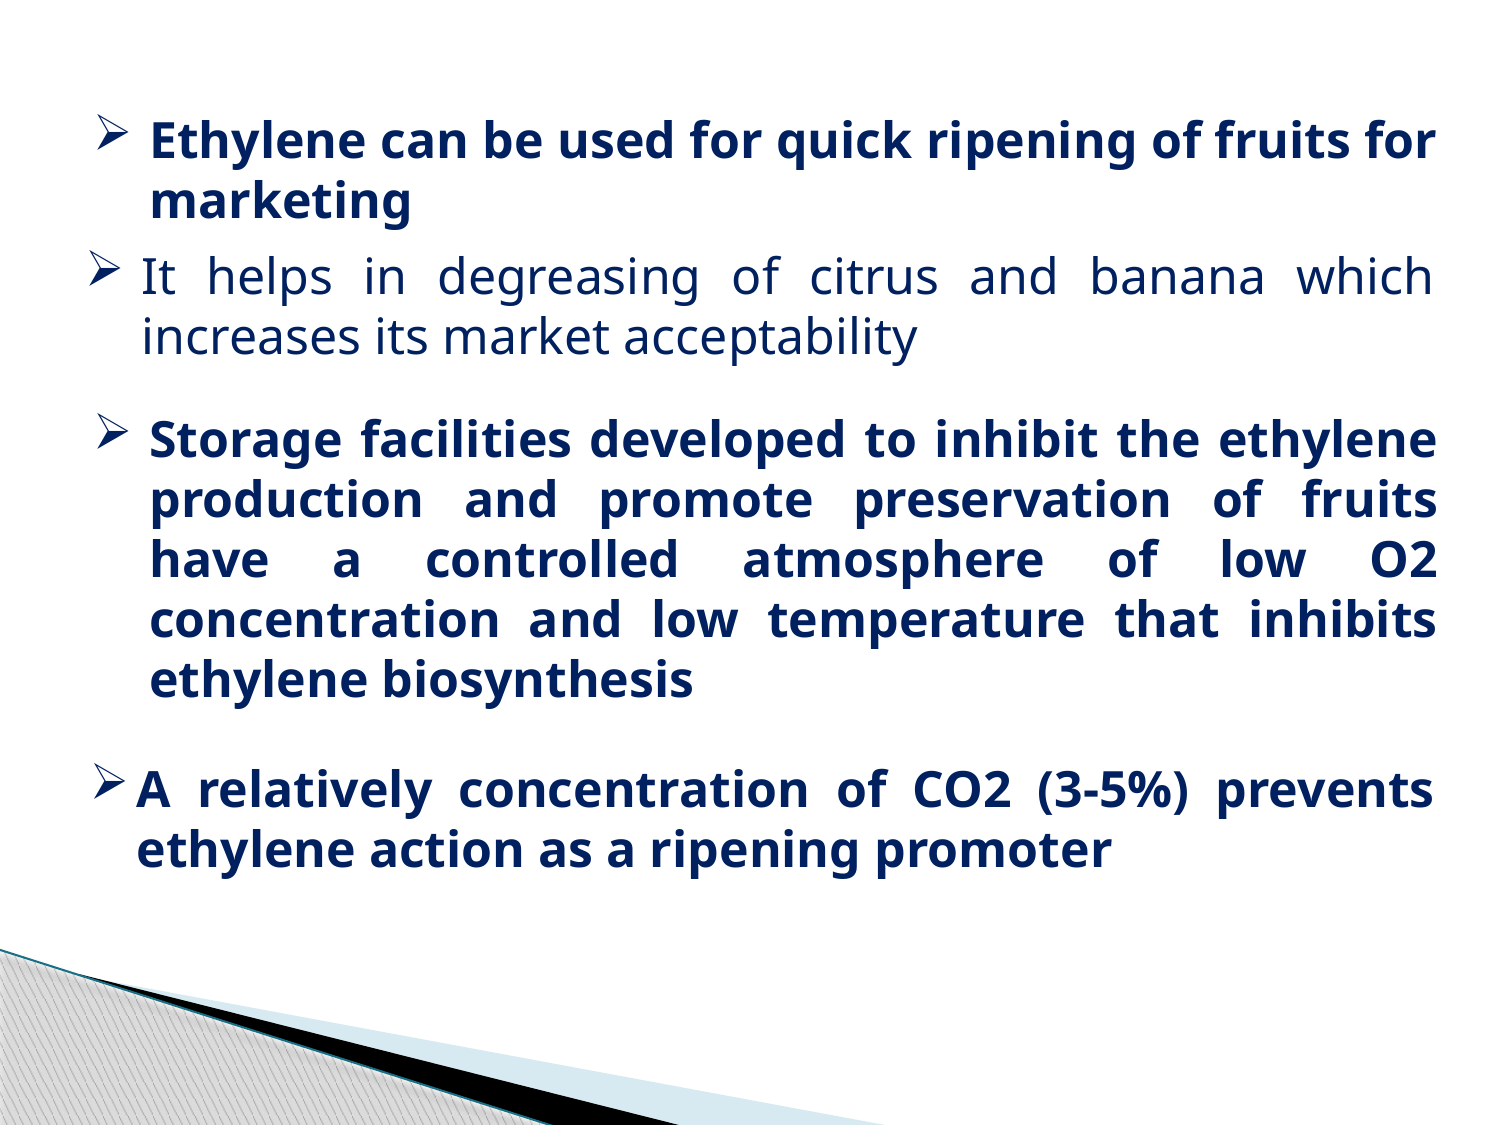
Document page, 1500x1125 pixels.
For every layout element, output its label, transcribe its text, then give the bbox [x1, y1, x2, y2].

text_box It helps in degreasing of citrus and banana which increases its market acceptability [70, 237, 1450, 373]
text_box A relatively concentration of CO2 (3-5%) prevents ethylene action as a ripening promoter [75, 749, 1450, 885]
text_box Ethylene can be used for quick ripening of fruits for marketing [78, 101, 1454, 236]
text_box Storage facilities developed to inhibit the ethylene production and promote preservation of fruits have a controlled atmosphere of low O2 concentration and low temperature that inhibits ethylene biosynthesis [78, 399, 1454, 715]
